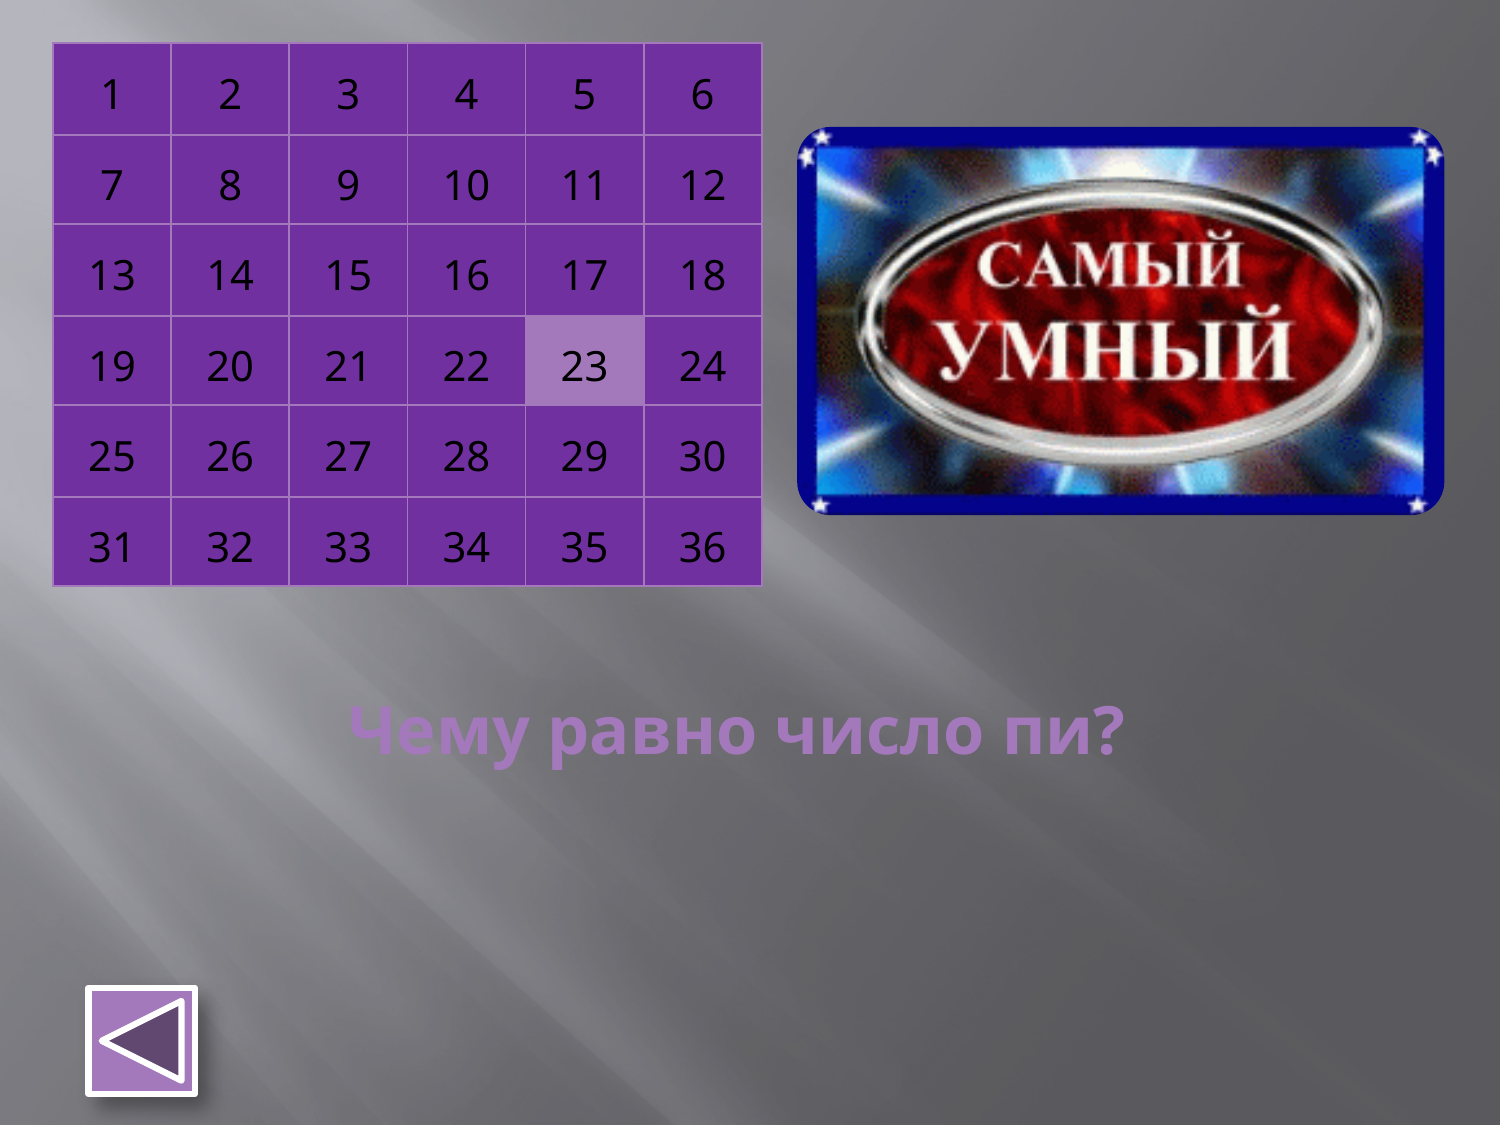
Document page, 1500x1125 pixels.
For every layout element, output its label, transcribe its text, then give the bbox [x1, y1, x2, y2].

table_cell 26 [172, 406, 288, 496]
table_header 4 [408, 44, 525, 134]
table_header 6 [645, 44, 761, 134]
picture [796, 126, 1445, 516]
table_cell 31 [54, 498, 170, 585]
table_cell 29 [526, 406, 643, 496]
table_cell 21 [290, 317, 407, 404]
table_cell 24 [645, 317, 761, 404]
table_cell 12 [645, 136, 761, 223]
table_cell 30 [645, 406, 761, 496]
table_header 1 [54, 44, 170, 134]
table_header 3 [290, 44, 407, 134]
table_cell 11 [526, 136, 643, 223]
table_cell 23 [526, 317, 643, 404]
table_cell 22 [408, 317, 525, 404]
table_header 2 [172, 44, 288, 134]
text_box Чему равно число пи? [47, 680, 1445, 776]
table_cell 27 [290, 406, 407, 496]
table_cell 16 [408, 225, 525, 315]
table_cell 17 [526, 225, 643, 315]
table_cell 15 [290, 225, 407, 315]
table_cell 20 [172, 317, 288, 404]
table_header 5 [526, 44, 643, 134]
text_box [85, 985, 198, 1097]
table_cell 19 [54, 317, 170, 404]
table_cell 25 [54, 406, 170, 496]
table_cell 36 [645, 498, 761, 585]
table_cell 28 [408, 406, 525, 496]
table_cell 33 [290, 498, 407, 585]
table_cell 18 [645, 225, 761, 315]
table_cell 35 [526, 498, 643, 585]
table_cell 7 [54, 136, 170, 223]
table_cell 32 [172, 498, 288, 585]
table_cell 34 [408, 498, 525, 585]
table_cell 9 [290, 136, 407, 223]
table_cell 8 [172, 136, 288, 223]
table_cell 14 [172, 225, 288, 315]
table_cell 13 [54, 225, 170, 315]
table_cell 10 [408, 136, 525, 223]
